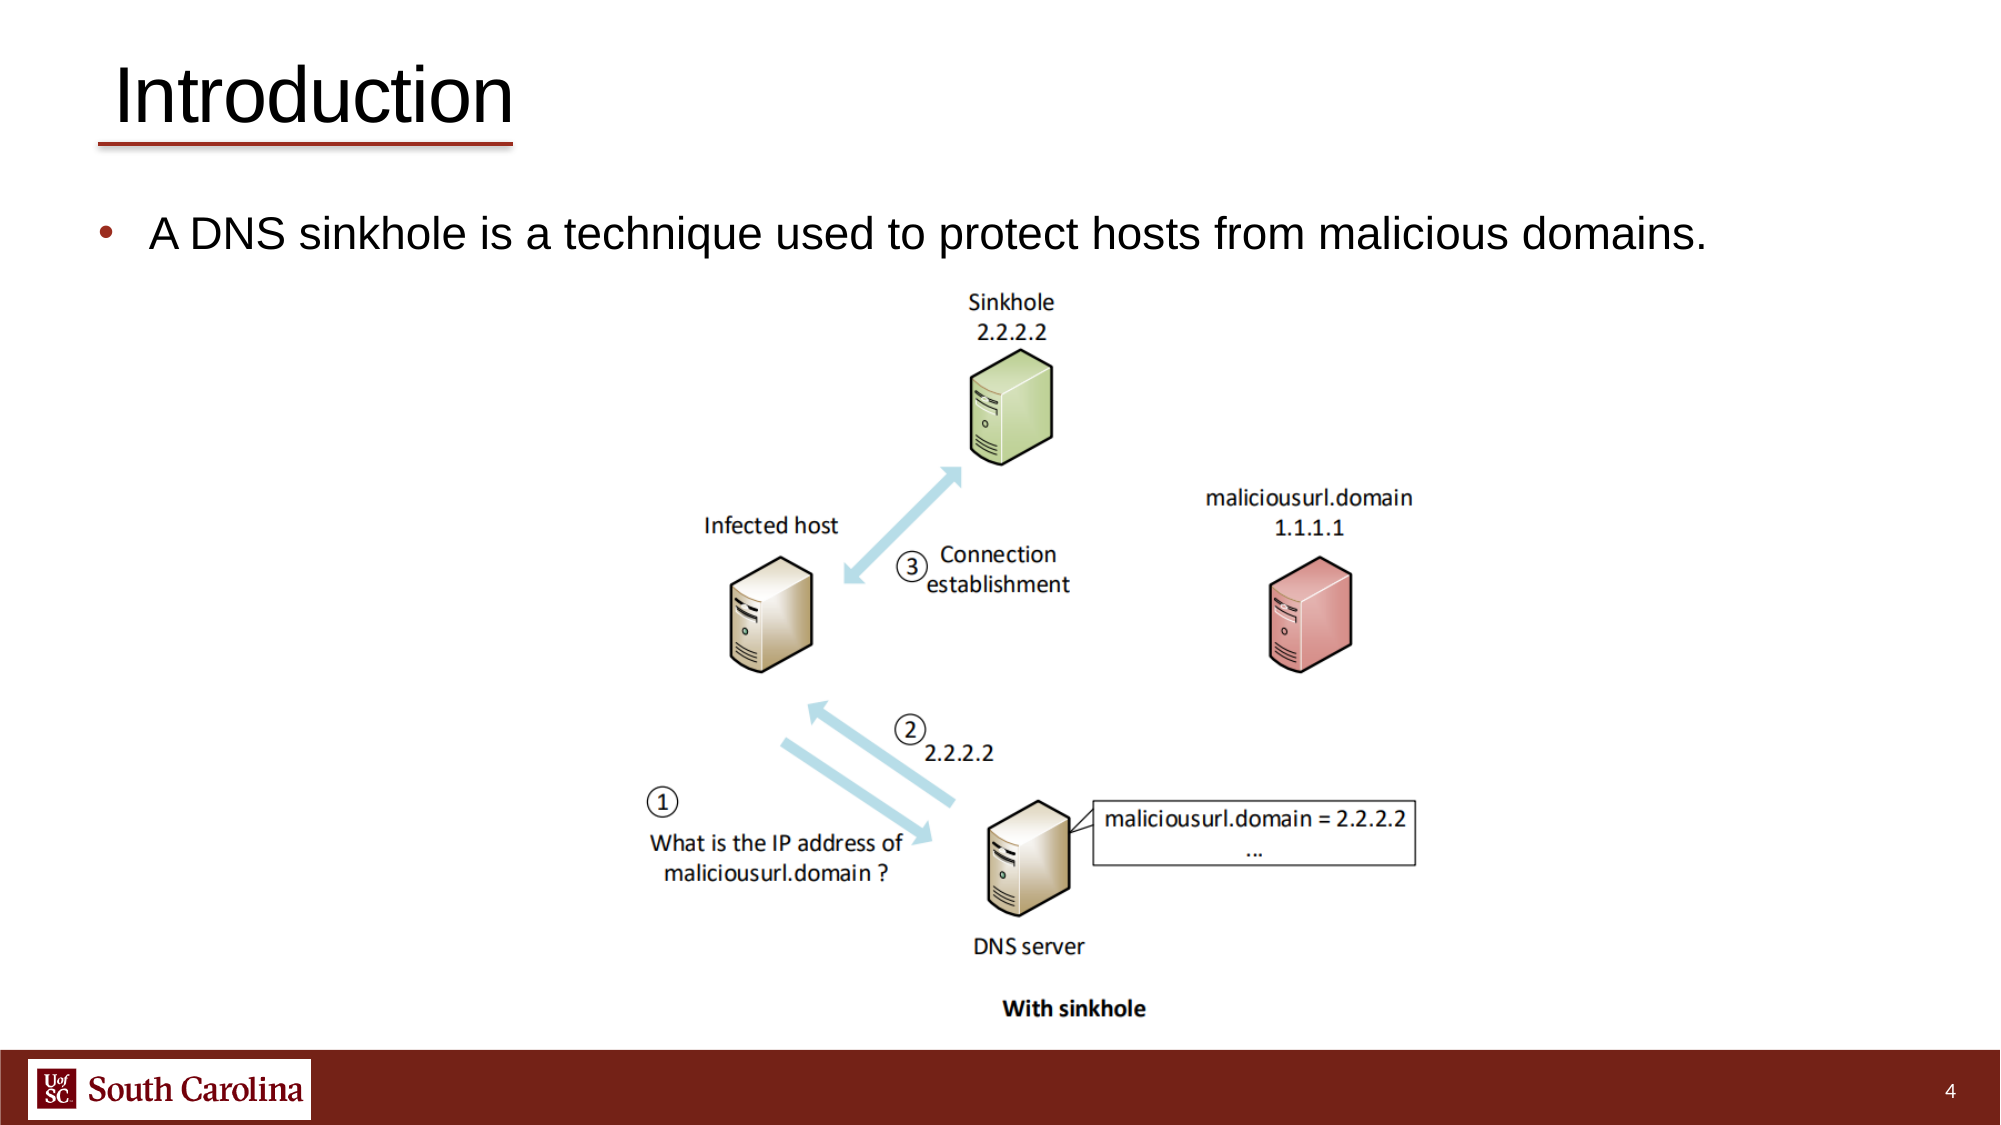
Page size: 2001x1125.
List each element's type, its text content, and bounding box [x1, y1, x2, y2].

title Introduction [98, 0, 1900, 146]
picture [28, 1059, 312, 1120]
picture [565, 289, 1455, 1023]
list A DNS sinkhole is a technique used to protect hosts from malicious domains. [98, 168, 1900, 290]
slide_number 4 [1756, 1059, 1972, 1120]
